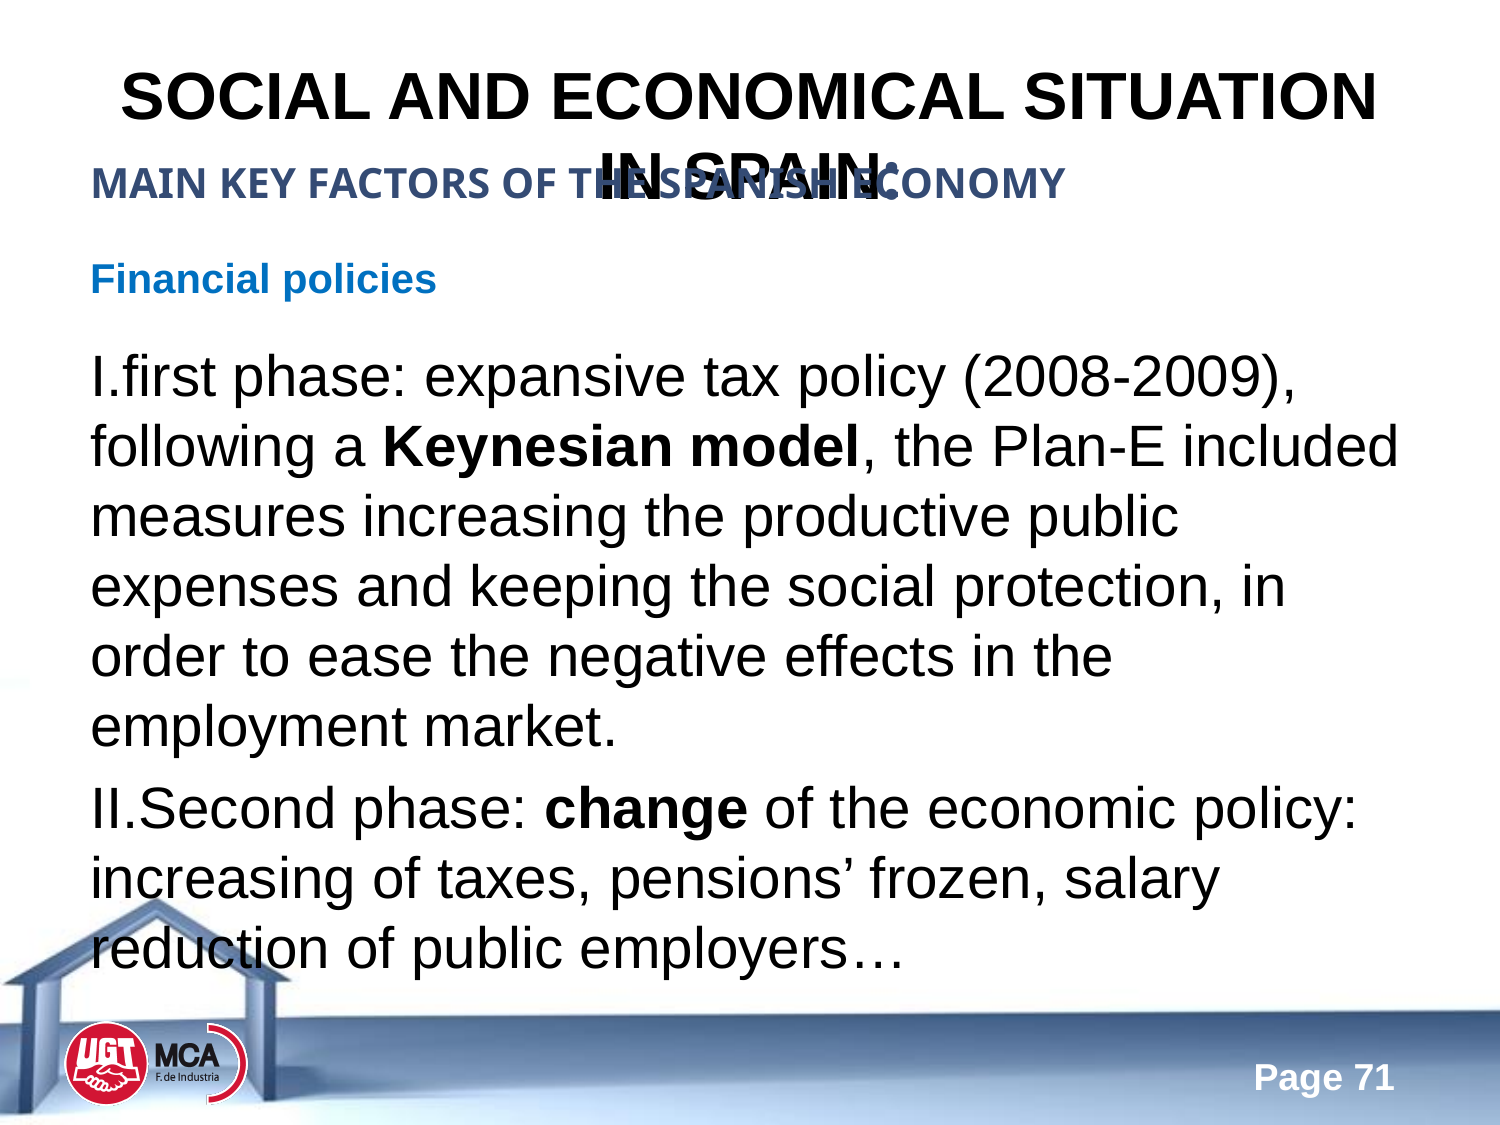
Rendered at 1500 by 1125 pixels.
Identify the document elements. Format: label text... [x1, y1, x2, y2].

picture [0, 0, 1500, 1125]
title Social and Economical situation in Spain: [75, 45, 1425, 148]
list MAIN KEY FACTORS OF THE SPANISH ECONOMY Financial policies first phase: expansive tax policy (2008-2009), following a Keynesian model, the Plan-E included measures increasing the productive public expenses and keeping the social protection, in order to ease the negative effects in the employment market. Second phase: change of the economic policy: increasing of taxes, pensions’ frozen, salary reduction of public employers… [75, 148, 1425, 1005]
